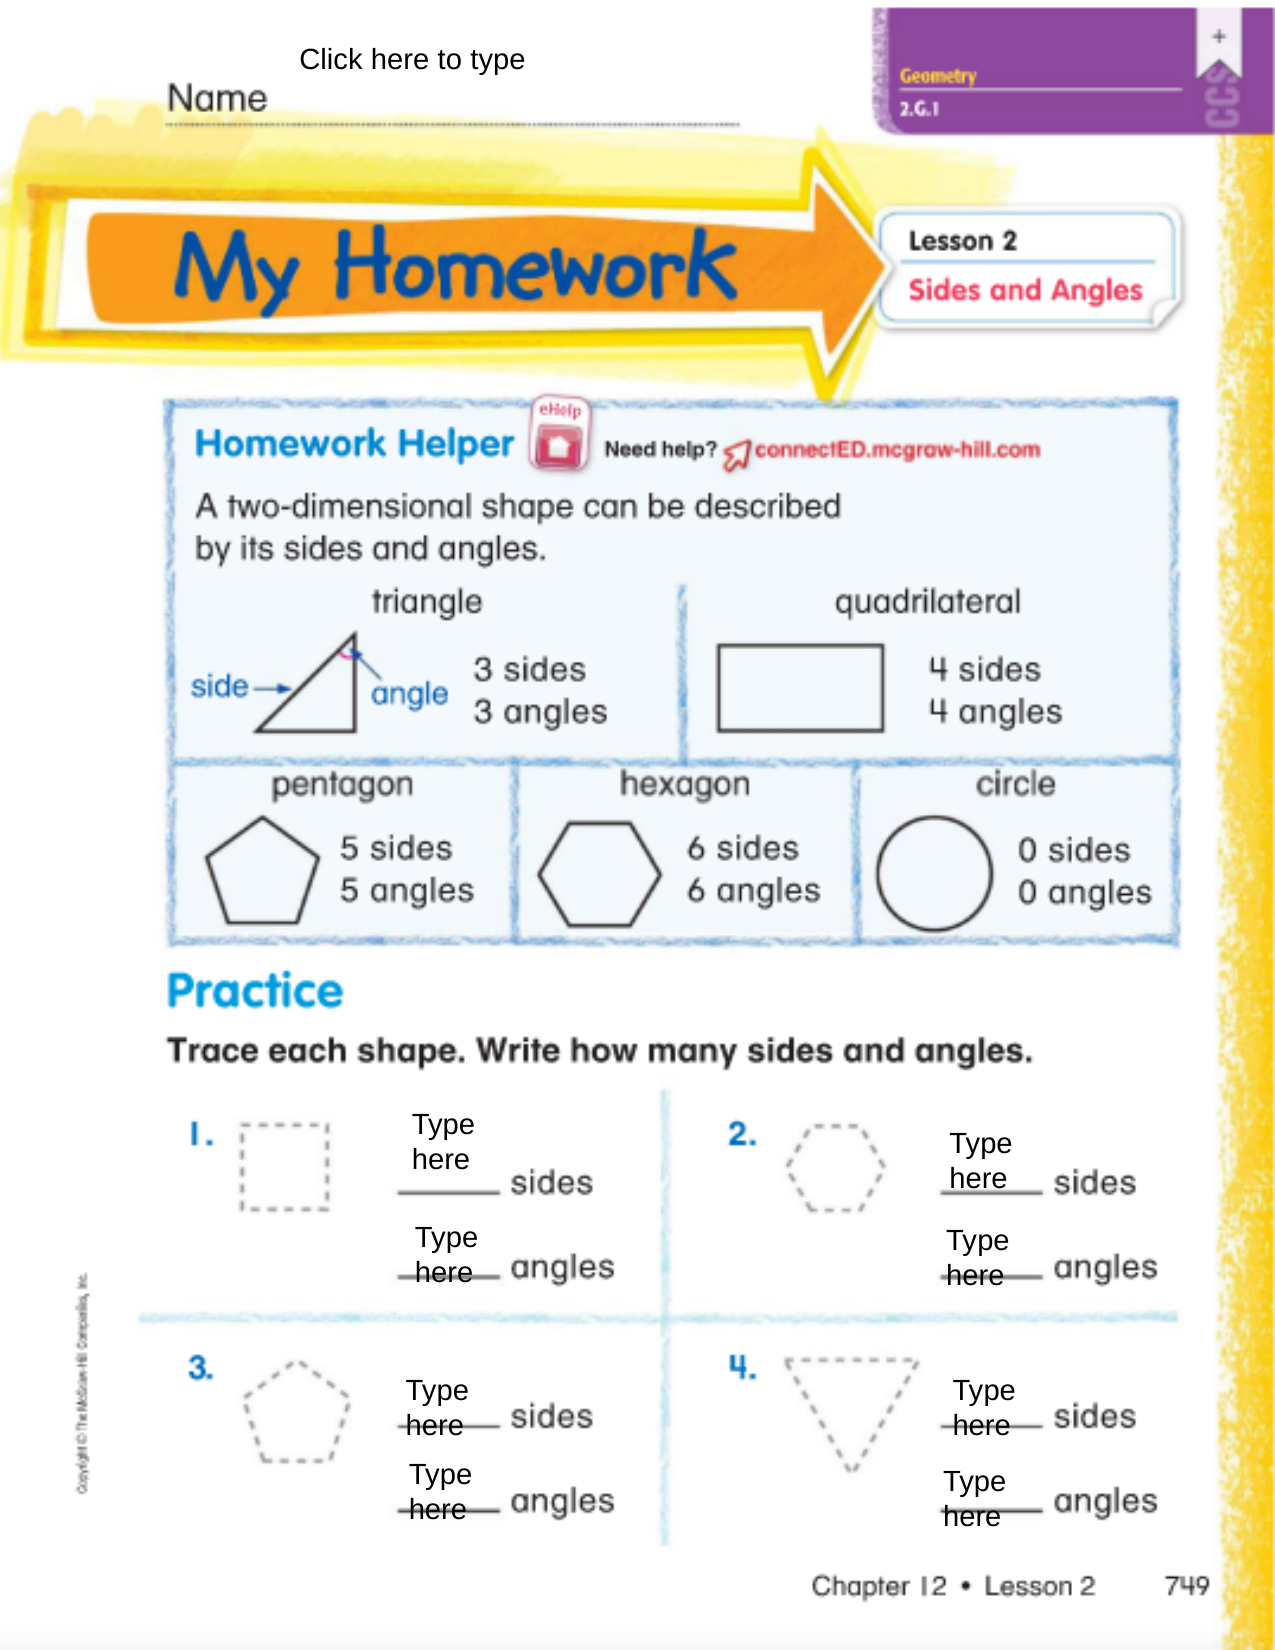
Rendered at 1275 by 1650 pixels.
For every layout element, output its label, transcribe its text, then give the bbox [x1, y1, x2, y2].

text_box Type here [934, 1109, 1041, 1185]
text_box Type here [396, 1090, 507, 1191]
text_box Type here [937, 1356, 1044, 1432]
text_box Type here [931, 1206, 1041, 1263]
text_box Type here [399, 1203, 507, 1279]
picture [0, 0, 1275, 1650]
text_box Type here [928, 1446, 1038, 1504]
text_box Type here [390, 1356, 497, 1432]
text_box Click here to type [284, 24, 819, 122]
text_box Type here [393, 1440, 500, 1516]
